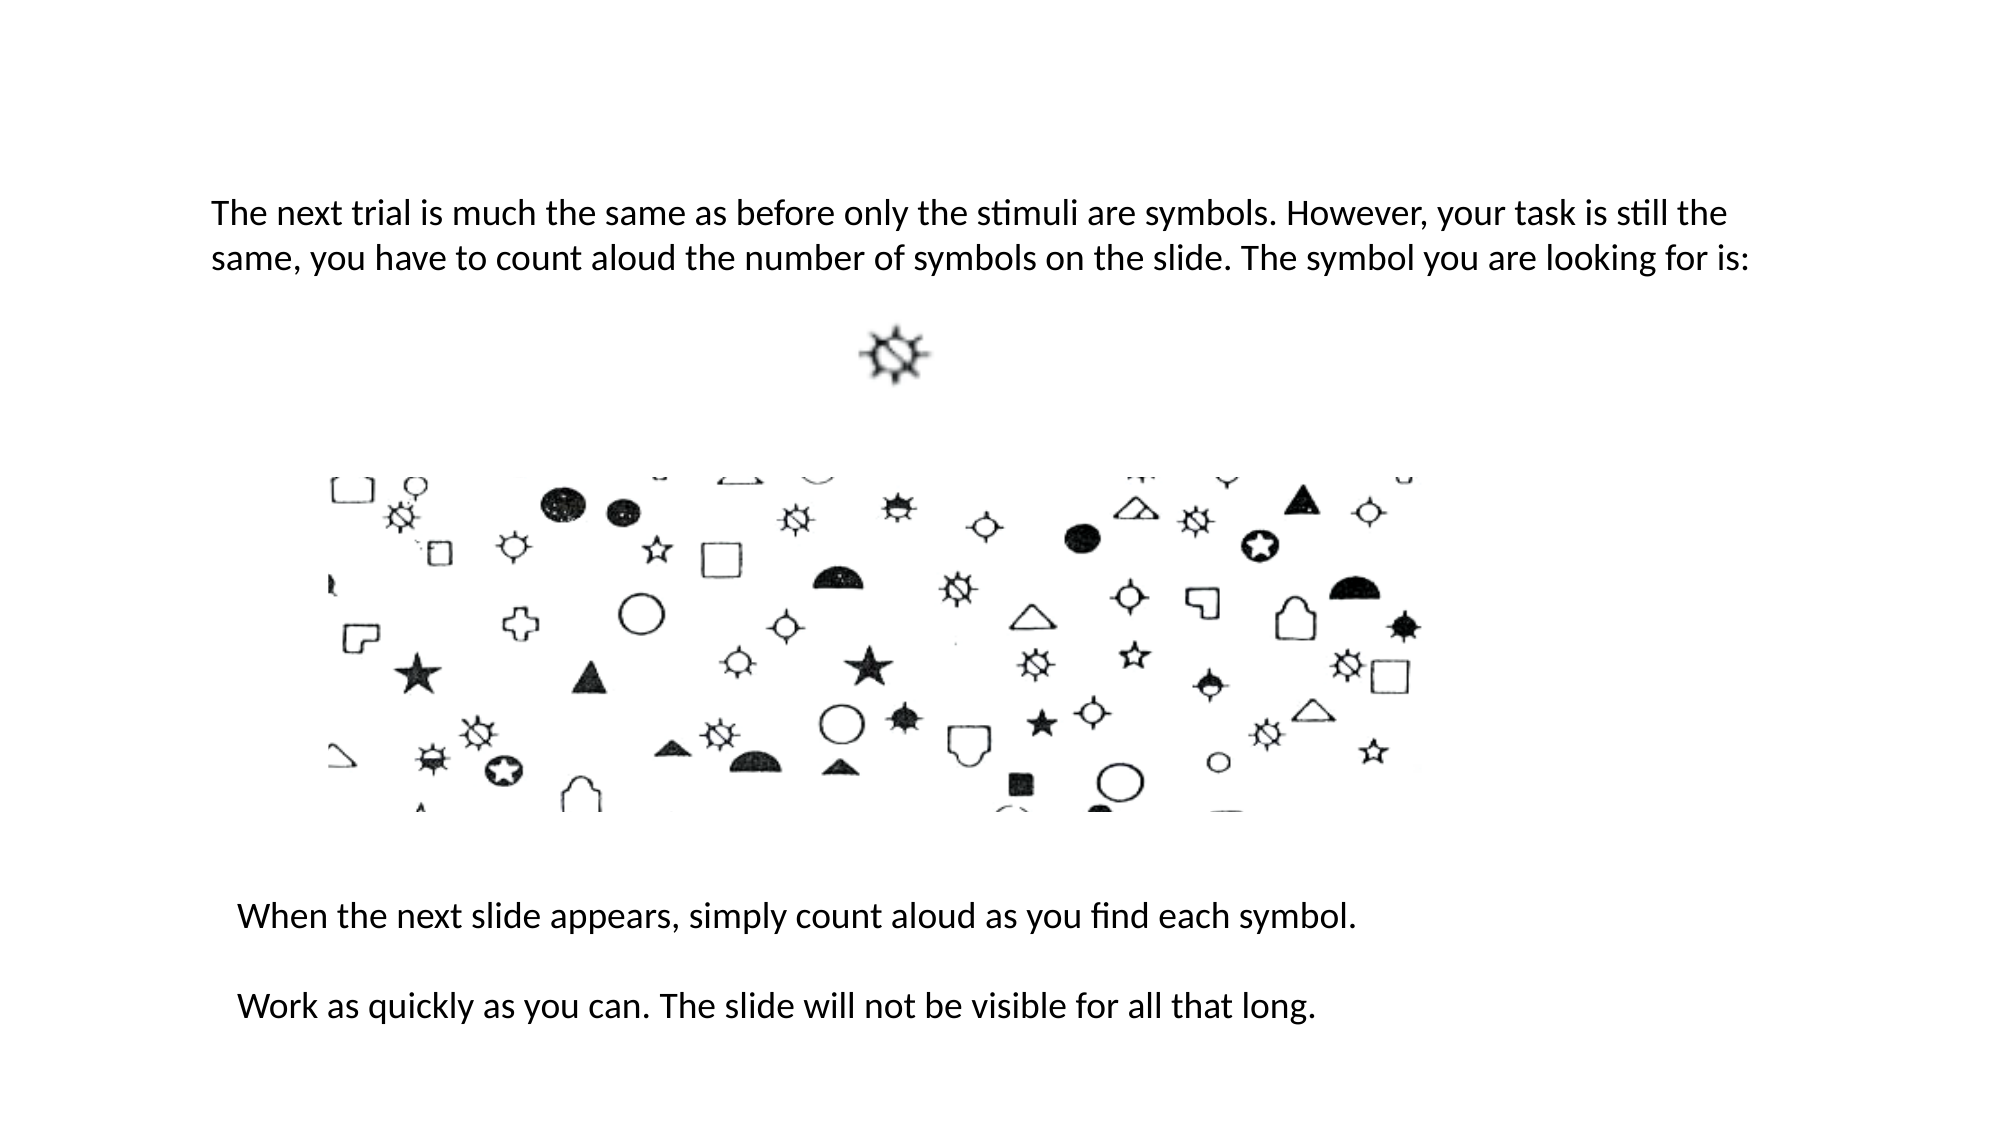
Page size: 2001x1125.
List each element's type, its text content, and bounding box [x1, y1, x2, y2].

picture [814, 314, 955, 406]
text_box The next trial is much the same as before only the stimuli are symbols. However, your task is still the same, you have to count aloud the number of symbols on the slide. The symbol you are looking for is: [196, 181, 1808, 331]
text_box When the next slide appears, simply count aloud as you find each symbol. Work as quickly as you can. The slide will not be visible for all that long. [222, 883, 1834, 1034]
picture [328, 477, 1481, 812]
